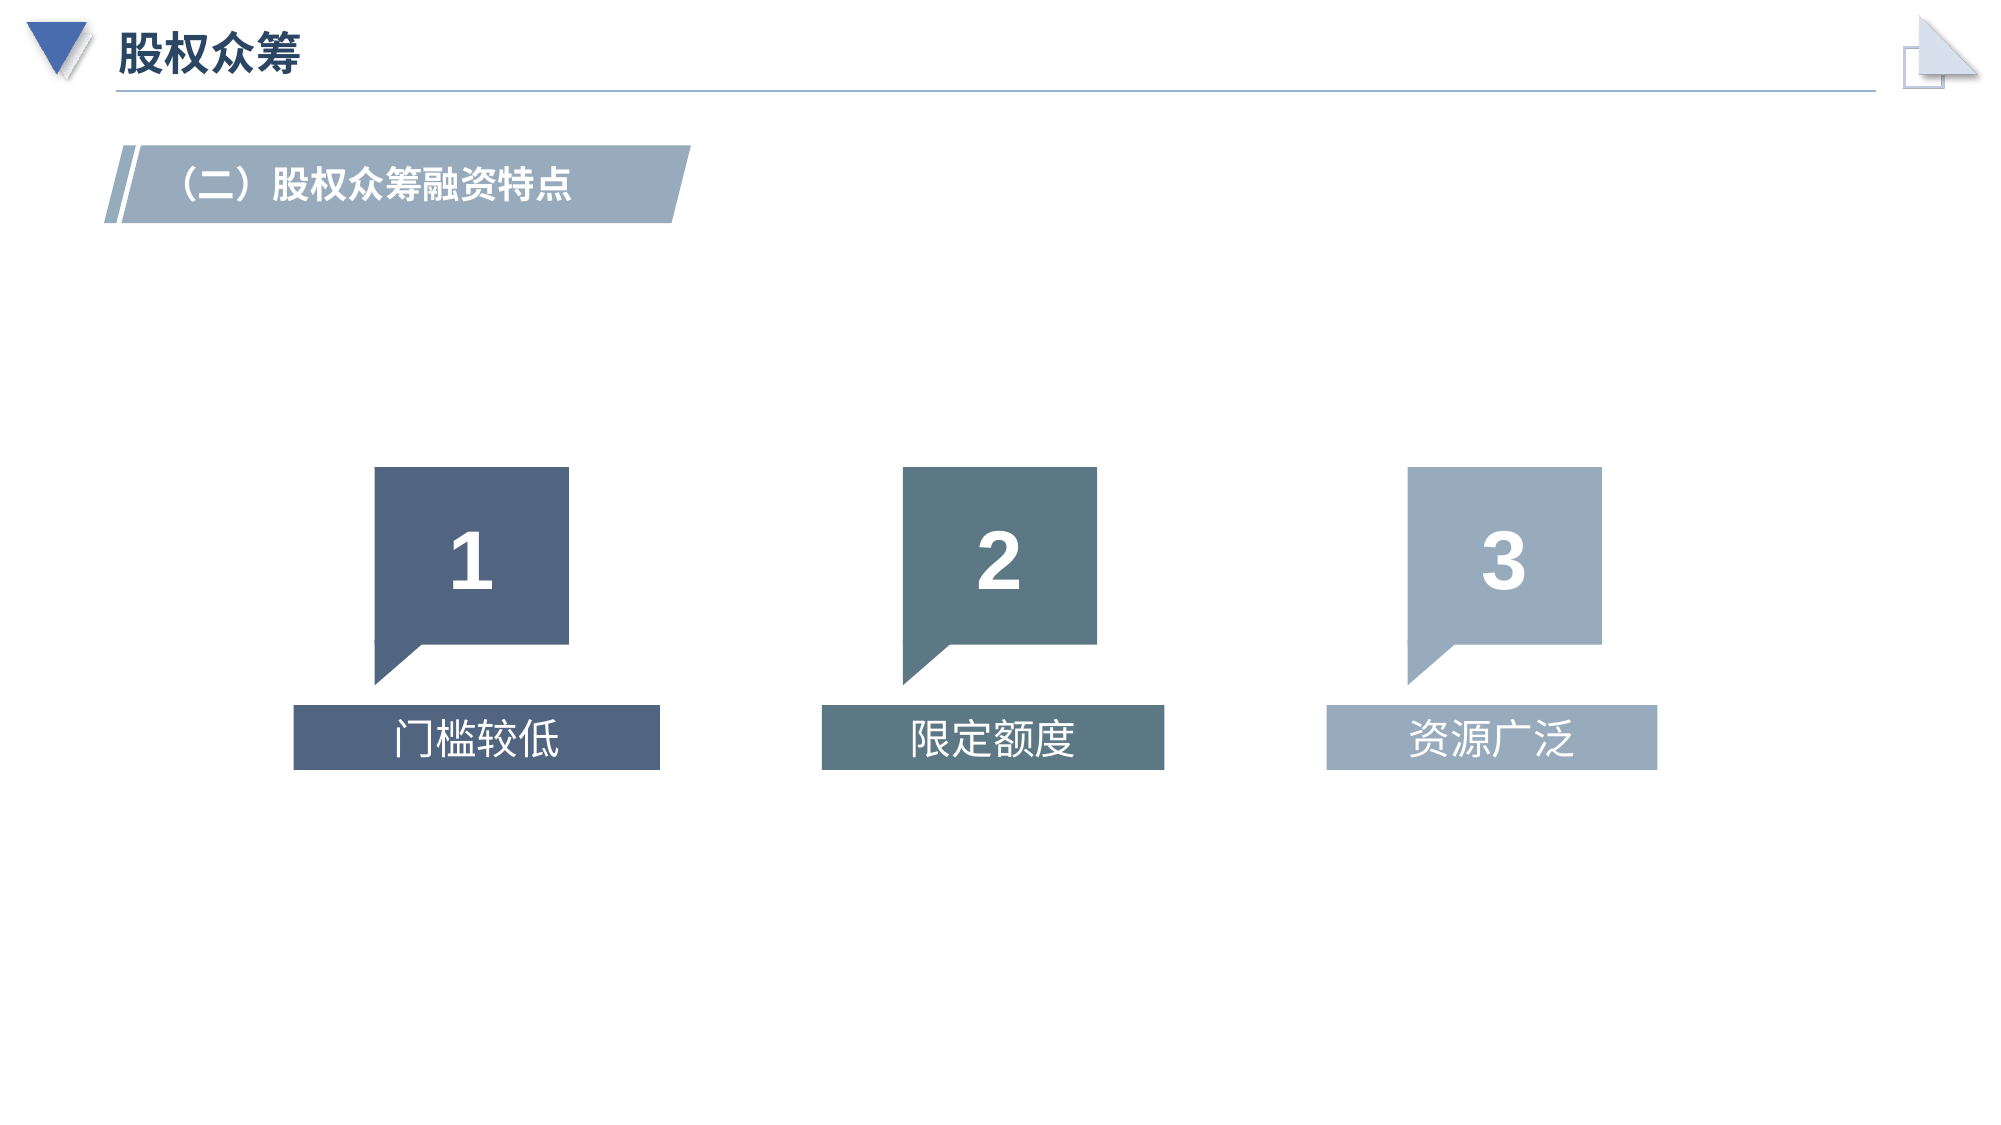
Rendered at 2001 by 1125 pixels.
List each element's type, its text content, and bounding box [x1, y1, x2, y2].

text_box 门槛较低 [293, 705, 660, 770]
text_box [1407, 466, 1602, 686]
picture [1881, 0, 2000, 103]
text_box 限定额度 [821, 705, 1165, 770]
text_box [374, 466, 569, 686]
picture [0, 0, 119, 103]
title 股权众筹 [103, 12, 1711, 93]
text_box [104, 145, 691, 224]
text_box 资源广泛 [1326, 705, 1658, 770]
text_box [902, 466, 1098, 686]
